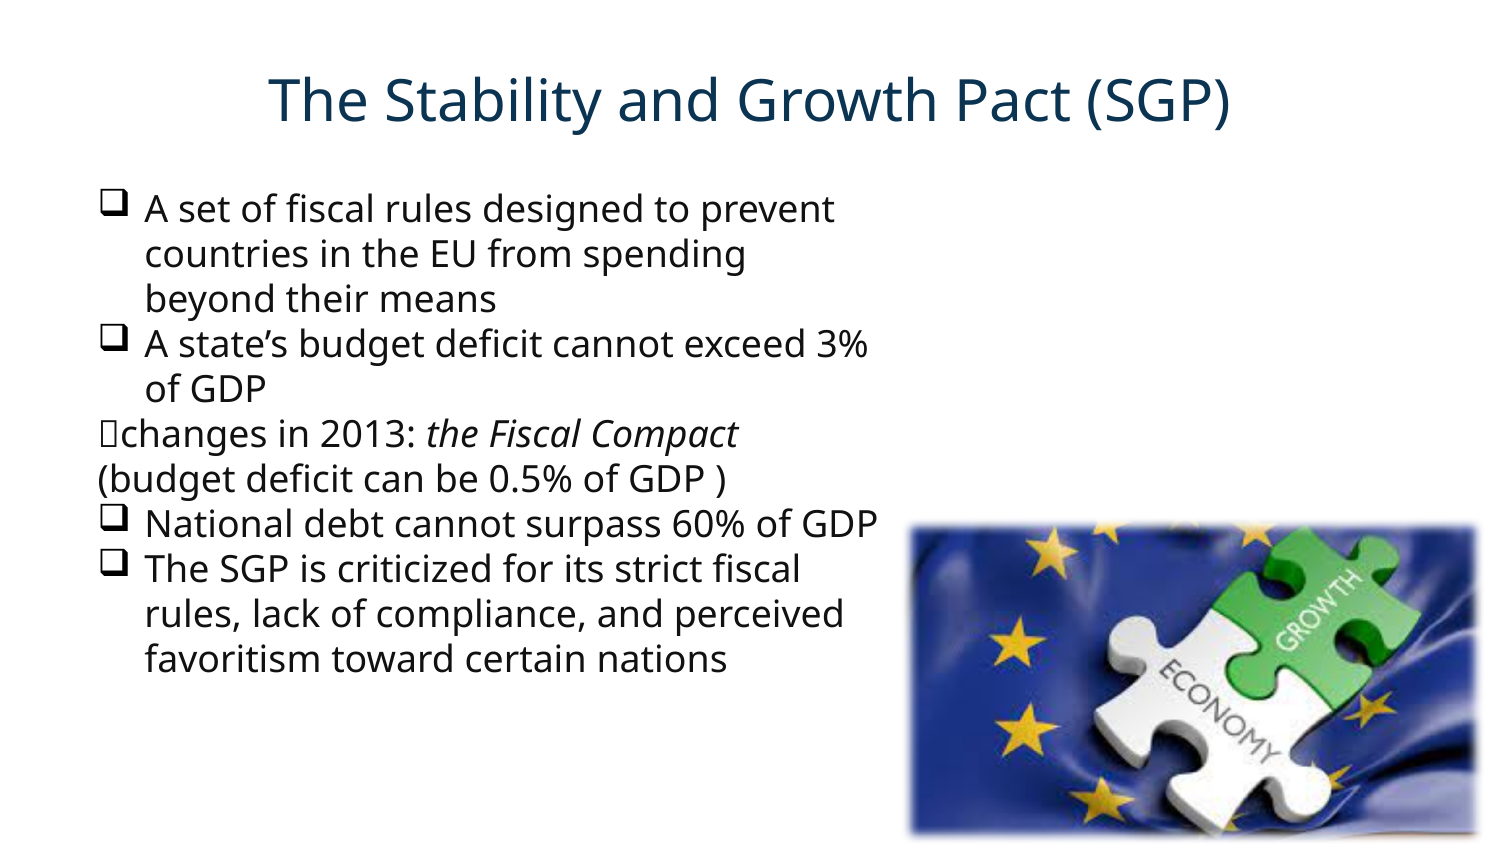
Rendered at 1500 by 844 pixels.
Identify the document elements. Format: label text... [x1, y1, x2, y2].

picture [901, 517, 1485, 844]
title The Stability and Growth Pact (SGP) [82, 48, 1418, 84]
text_box A set of fiscal rules designed to prevent countries in the EU from spending beyond their means A state’s budget deficit cannot exceed 3% of GDP changes in 2013: the Fiscal Compact (budget deficit can be 0.5% of GDP ) National debt cannot surpass 60% of GDP The SGP is criticized for its strict fiscal rules, lack of compliance, and perceived favoritism toward certain nations [82, 177, 902, 688]
